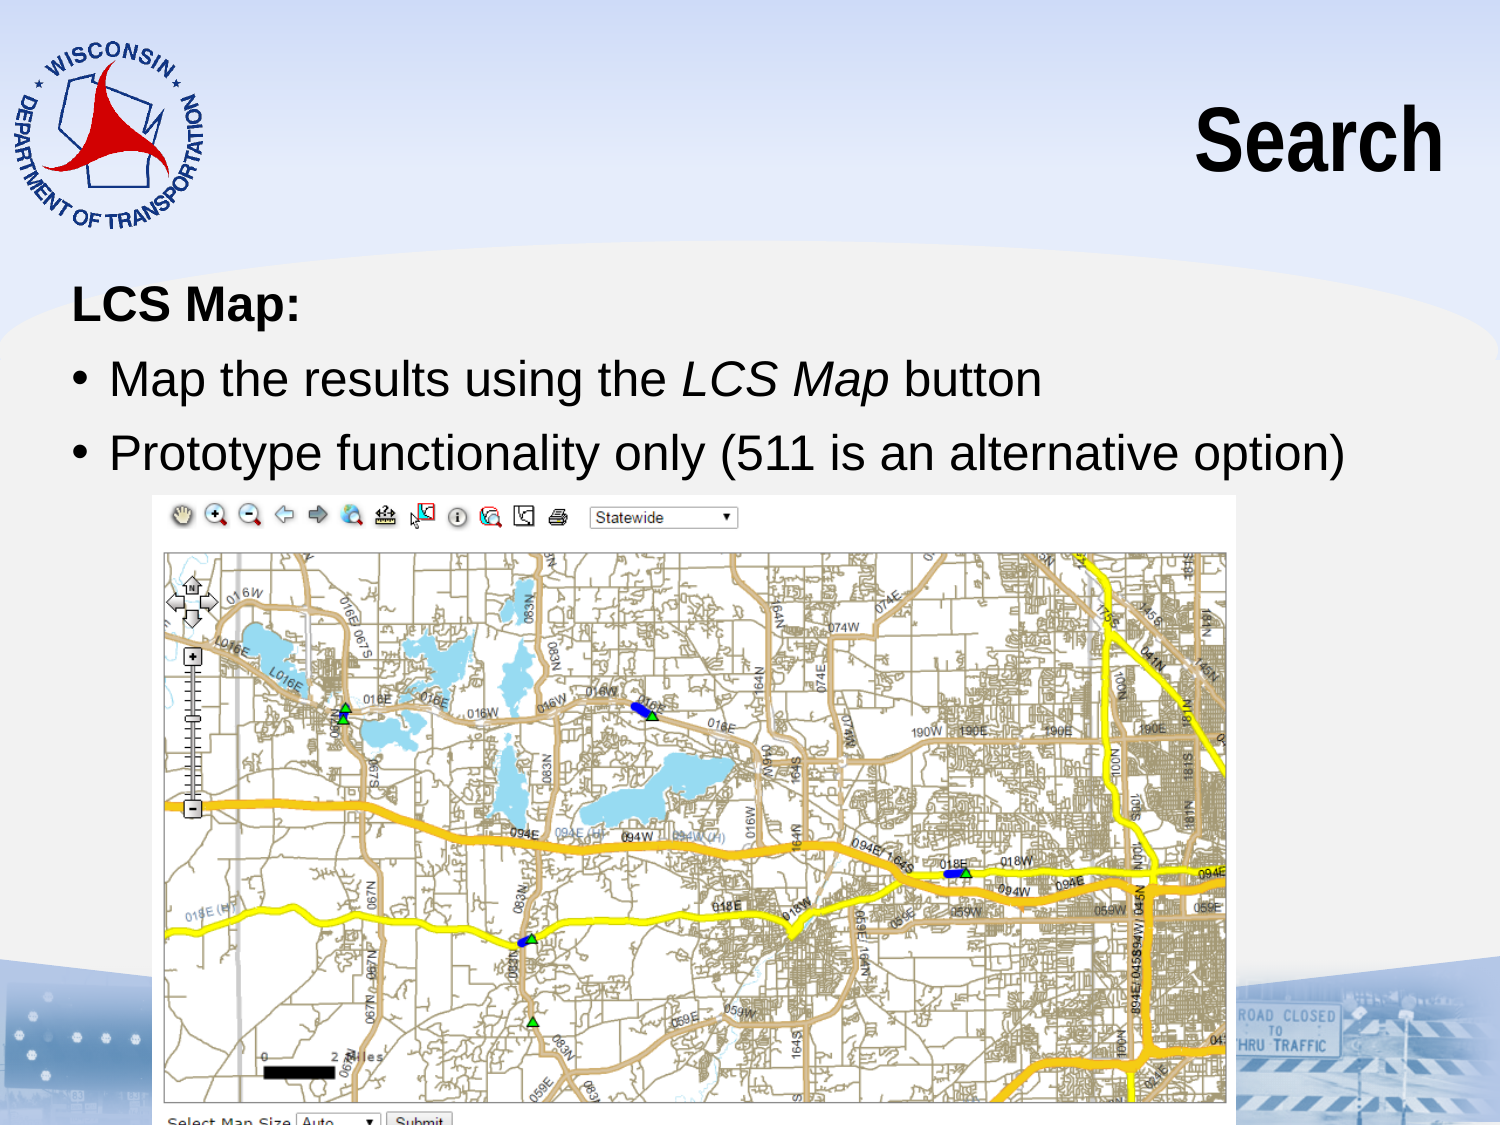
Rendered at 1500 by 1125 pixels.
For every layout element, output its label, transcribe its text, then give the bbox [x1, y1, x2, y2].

title Search [166, 33, 1461, 251]
picture [14, 41, 166, 229]
list LCS Map: Map the results using the LCS Map button Prototype functionality only (511 is an alternative option) [56, 270, 1461, 985]
picture [152, 495, 1236, 1125]
